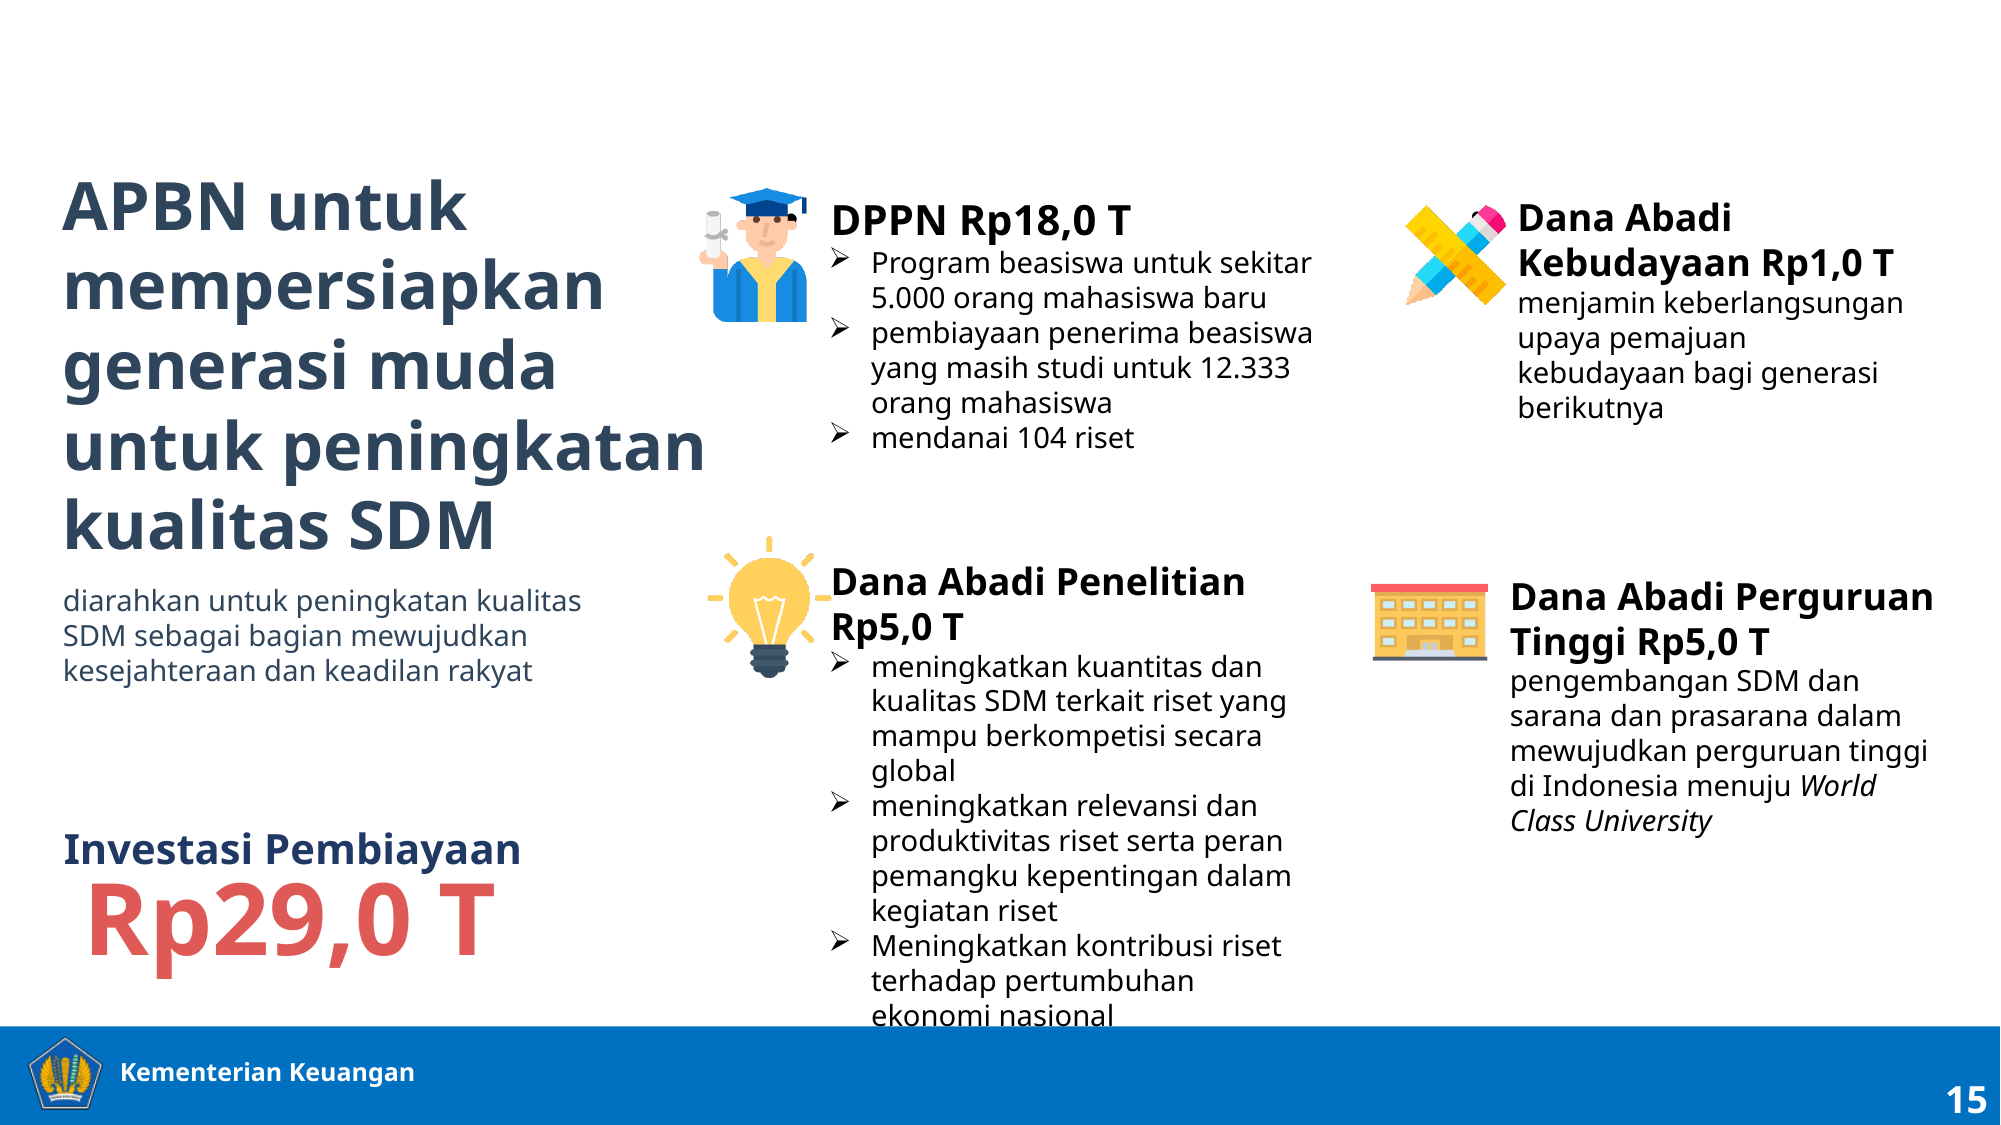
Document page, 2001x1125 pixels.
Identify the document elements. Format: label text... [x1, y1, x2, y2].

picture [698, 536, 840, 678]
picture [26, 1034, 105, 1111]
text_box Dana Abadi Perguruan Tinggi Rp5,0 T pengembangan SDM dan sarana dan prasarana dalam mewujudkan perguruan tinggi di Indonesia menuju World Class University [1448, 565, 1955, 845]
text_box Dana Abadi Kebudayaan Rp1,0 T menjamin keberlangsungan upaya pemajuan kebudayaan bagi generasi berikutnya [1455, 186, 1932, 432]
text_box DPPN Rp18,0 T Program beasiswa untuk sekitar 5.000 orang mahasiswa baru pembiayaan penerima beasiswa yang masih studi untuk 12.333 orang mahasiswa mendanai 104 riset [769, 186, 1372, 462]
picture [1371, 563, 1488, 681]
text_box diarahkan untuk peningkatan kualitas SDM sebagai bagian mewujudkan kesejahteraan dan keadilan rakyat [48, 575, 608, 730]
text_box Rp29,0 T [68, 848, 512, 983]
text_box Investasi Pembiayaan [48, 815, 538, 881]
text_box APBN untuk mempersiapkan generasi muda untuk peningkatan kualitas SDM [47, 156, 736, 571]
text_box Dana Abadi Penelitian Rp5,0 T meningkatkan kuantitas dan kualitas SDM terkait riset yang mampu berkompetisi secara global meningkatkan relevansi dan produktivitas riset serta peran pemangku kepentingan dalam kegiatan riset Meningkatkan kontribusi riset terhadap pertumbuhan ekonomi nasional [768, 550, 1338, 1040]
picture [685, 188, 820, 323]
picture [1405, 205, 1506, 306]
slide_number 15 [1867, 1071, 2000, 1125]
